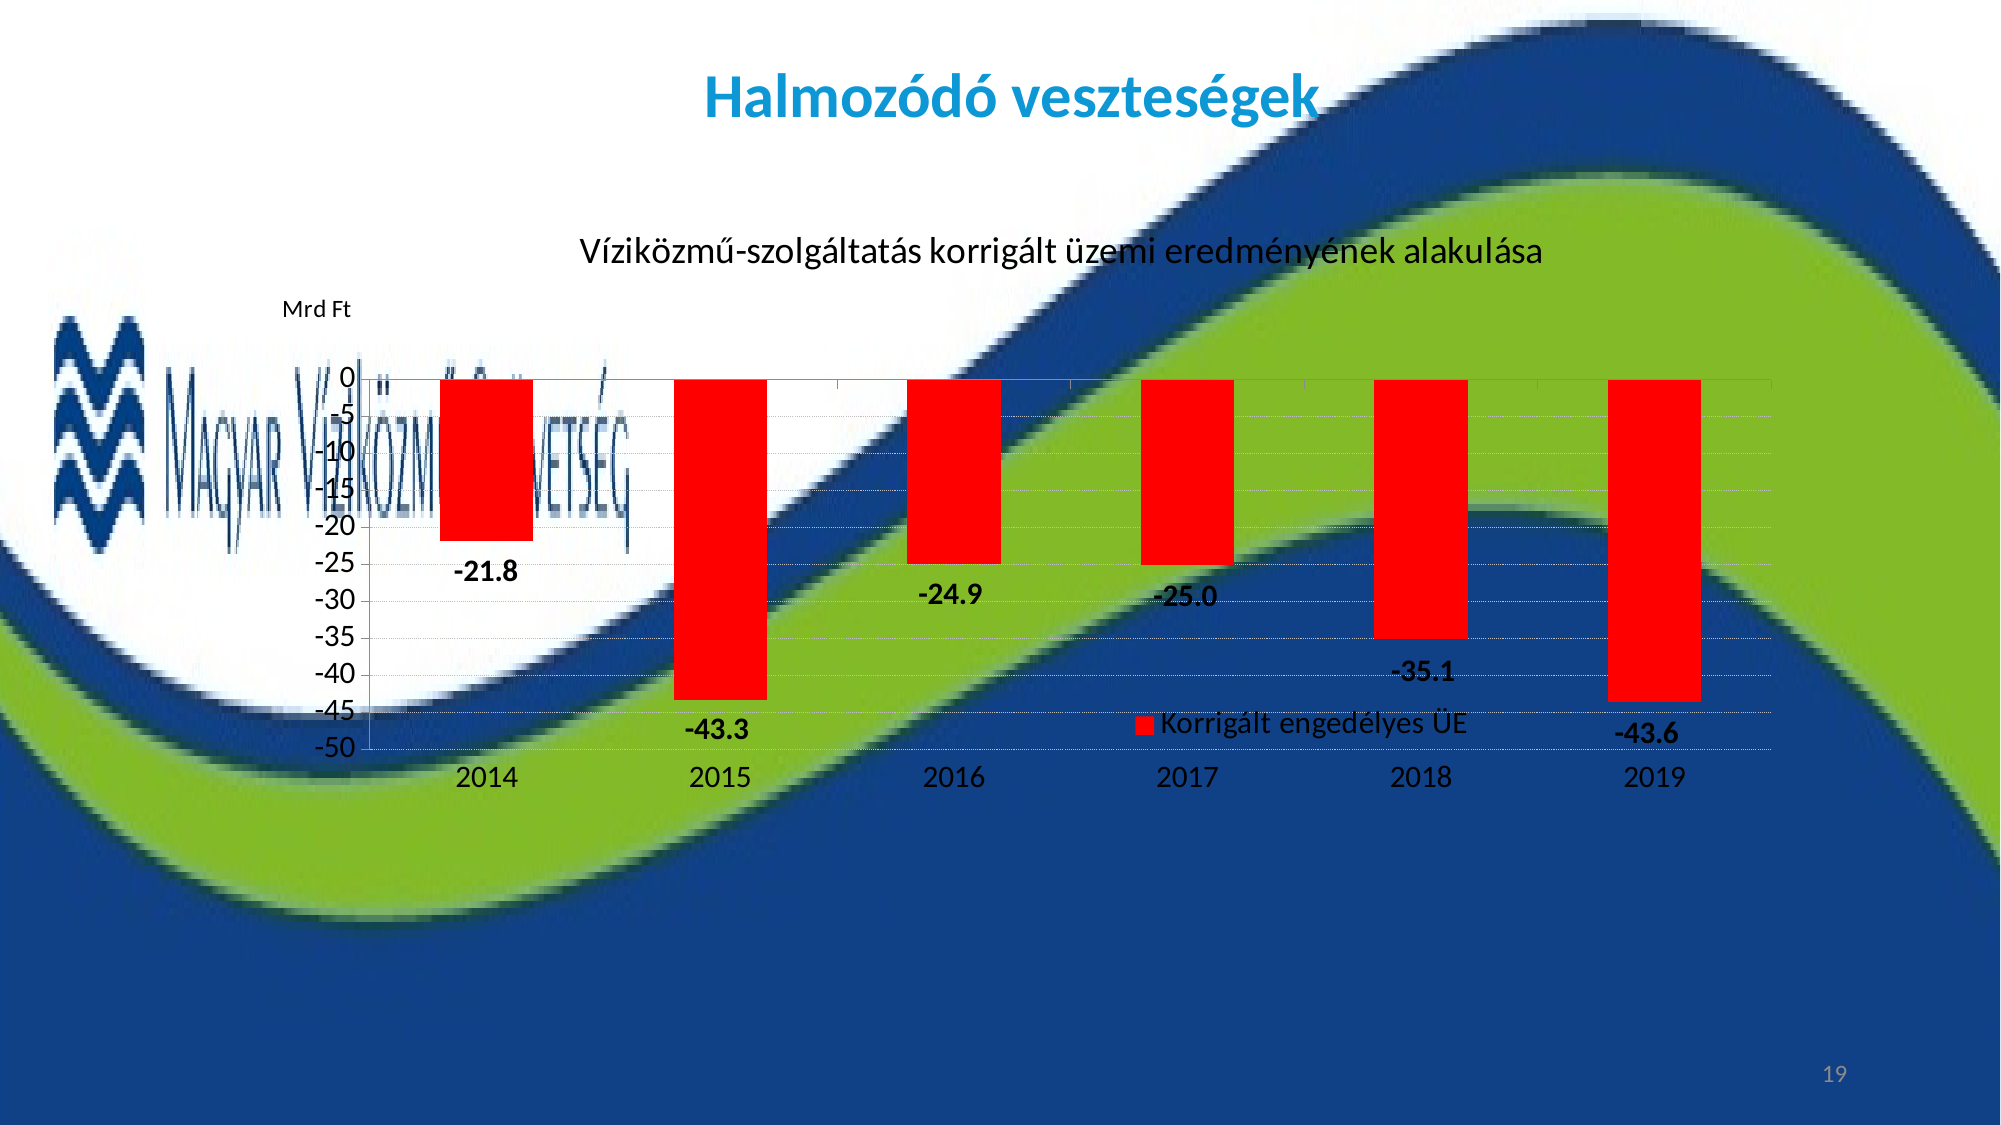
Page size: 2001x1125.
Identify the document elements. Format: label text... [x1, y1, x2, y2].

title Halmozódó veszteségek [340, 44, 1685, 152]
picture [0, 0, 2001, 1125]
chart [271, 180, 1809, 851]
slide_number 19 [1412, 1042, 1863, 1103]
